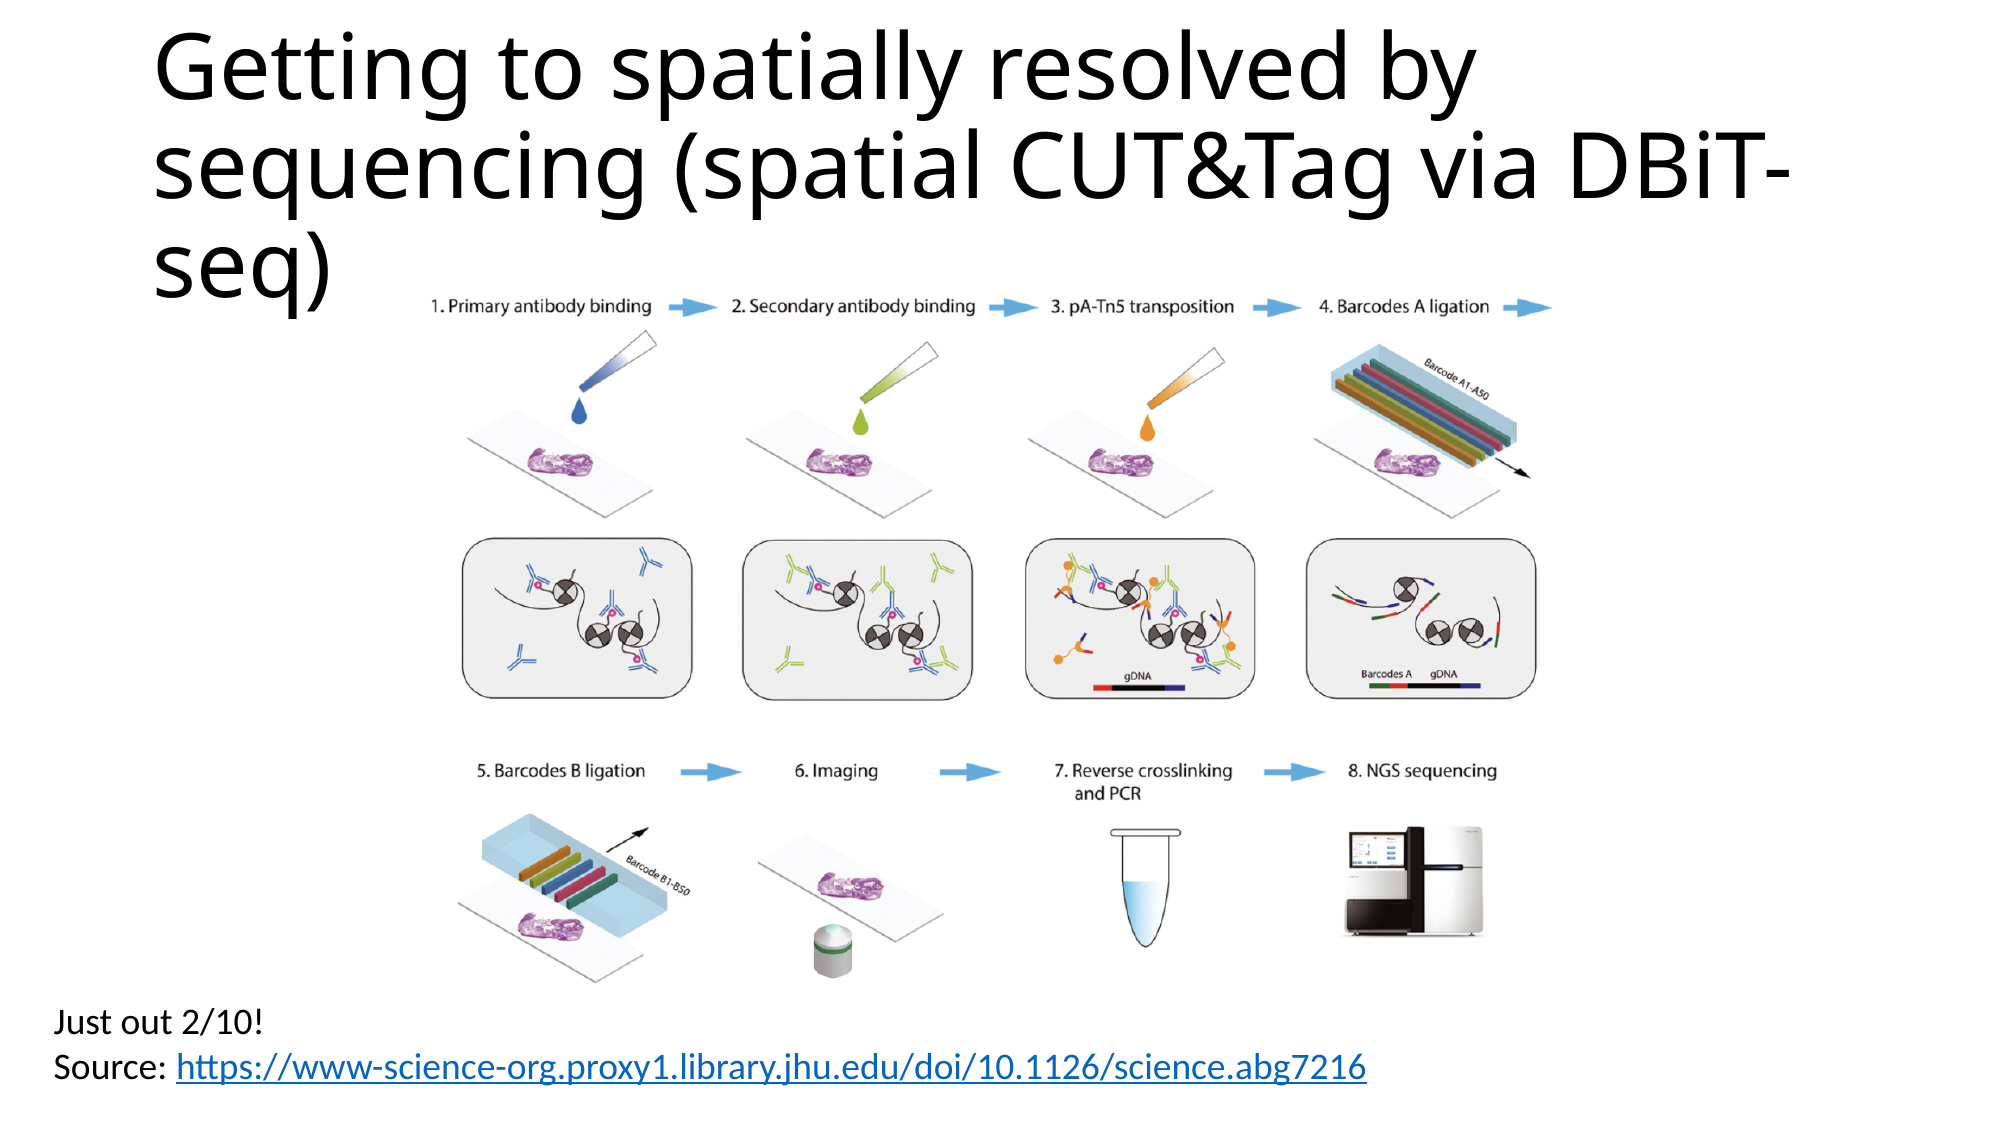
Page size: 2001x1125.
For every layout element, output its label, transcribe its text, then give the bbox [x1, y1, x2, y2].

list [423, 287, 1577, 990]
title Getting to spatially resolved by sequencing (spatial CUT&Tag via DBiT-seq) [137, 59, 1863, 278]
text_box Just out 2/10! Source: https://www-science-org.proxy1.library.jhu.edu/doi/10.1126/science.abg7216 [39, 989, 1391, 1125]
